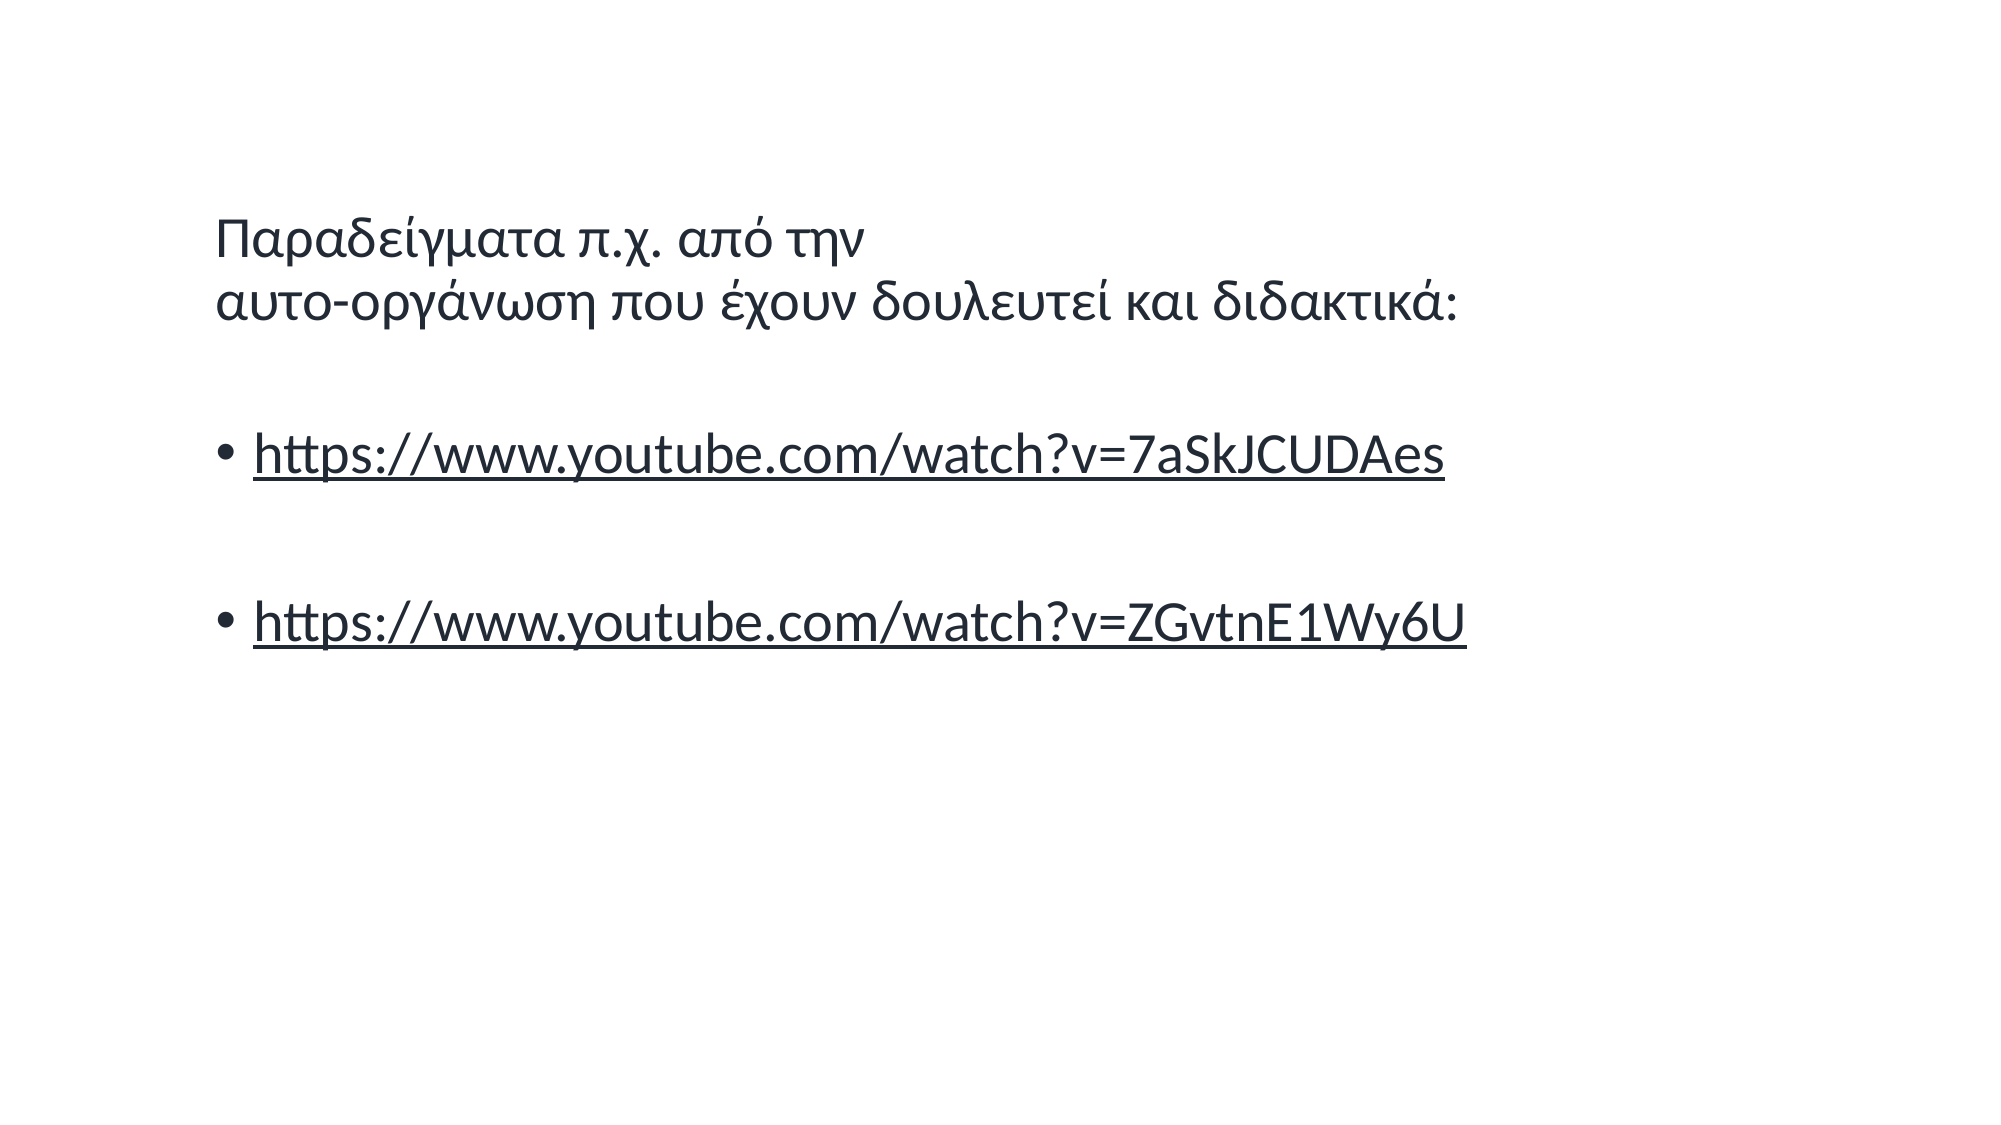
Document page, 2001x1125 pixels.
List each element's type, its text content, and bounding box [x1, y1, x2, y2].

list Παραδείγματα π.χ. από την αυτο-οργάνωση που έχουν δουλευτεί και διδακτικά: https://www.youtube.com/watch?v=7aSkJCUDAes https://www.youtube.com/watch?v=ZGvtnE1Wy6U [200, 199, 1750, 986]
